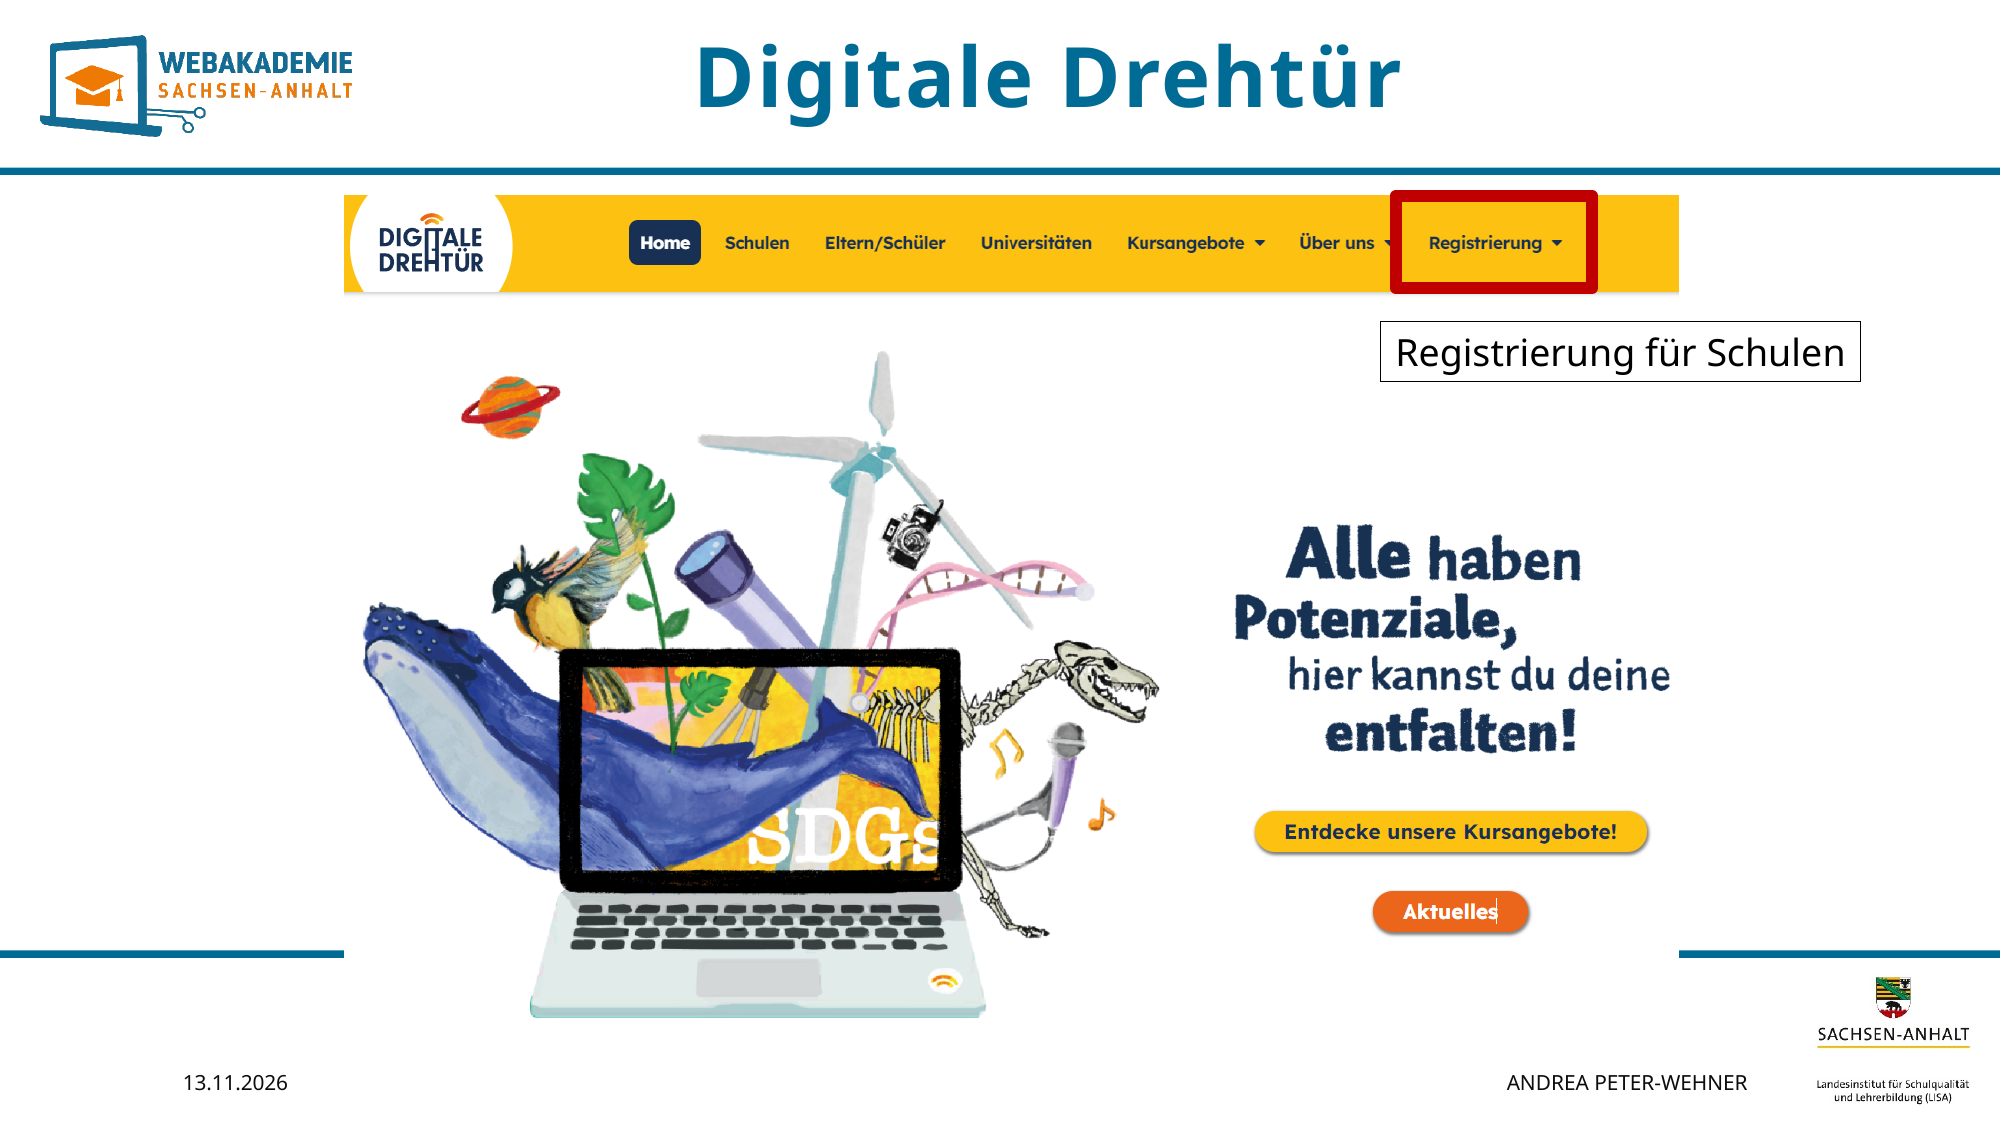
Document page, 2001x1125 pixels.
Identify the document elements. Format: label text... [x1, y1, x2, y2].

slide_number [168, 1061, 522, 1107]
text_box Digitale Drehtür [418, 36, 1679, 163]
picture [344, 195, 1679, 1029]
picture [40, 35, 352, 137]
footer Andrea Peter-Wehner [794, 1061, 1763, 1107]
picture [1791, 959, 1995, 1115]
text_box Registrierung für Schulen [1685, 321, 1861, 382]
